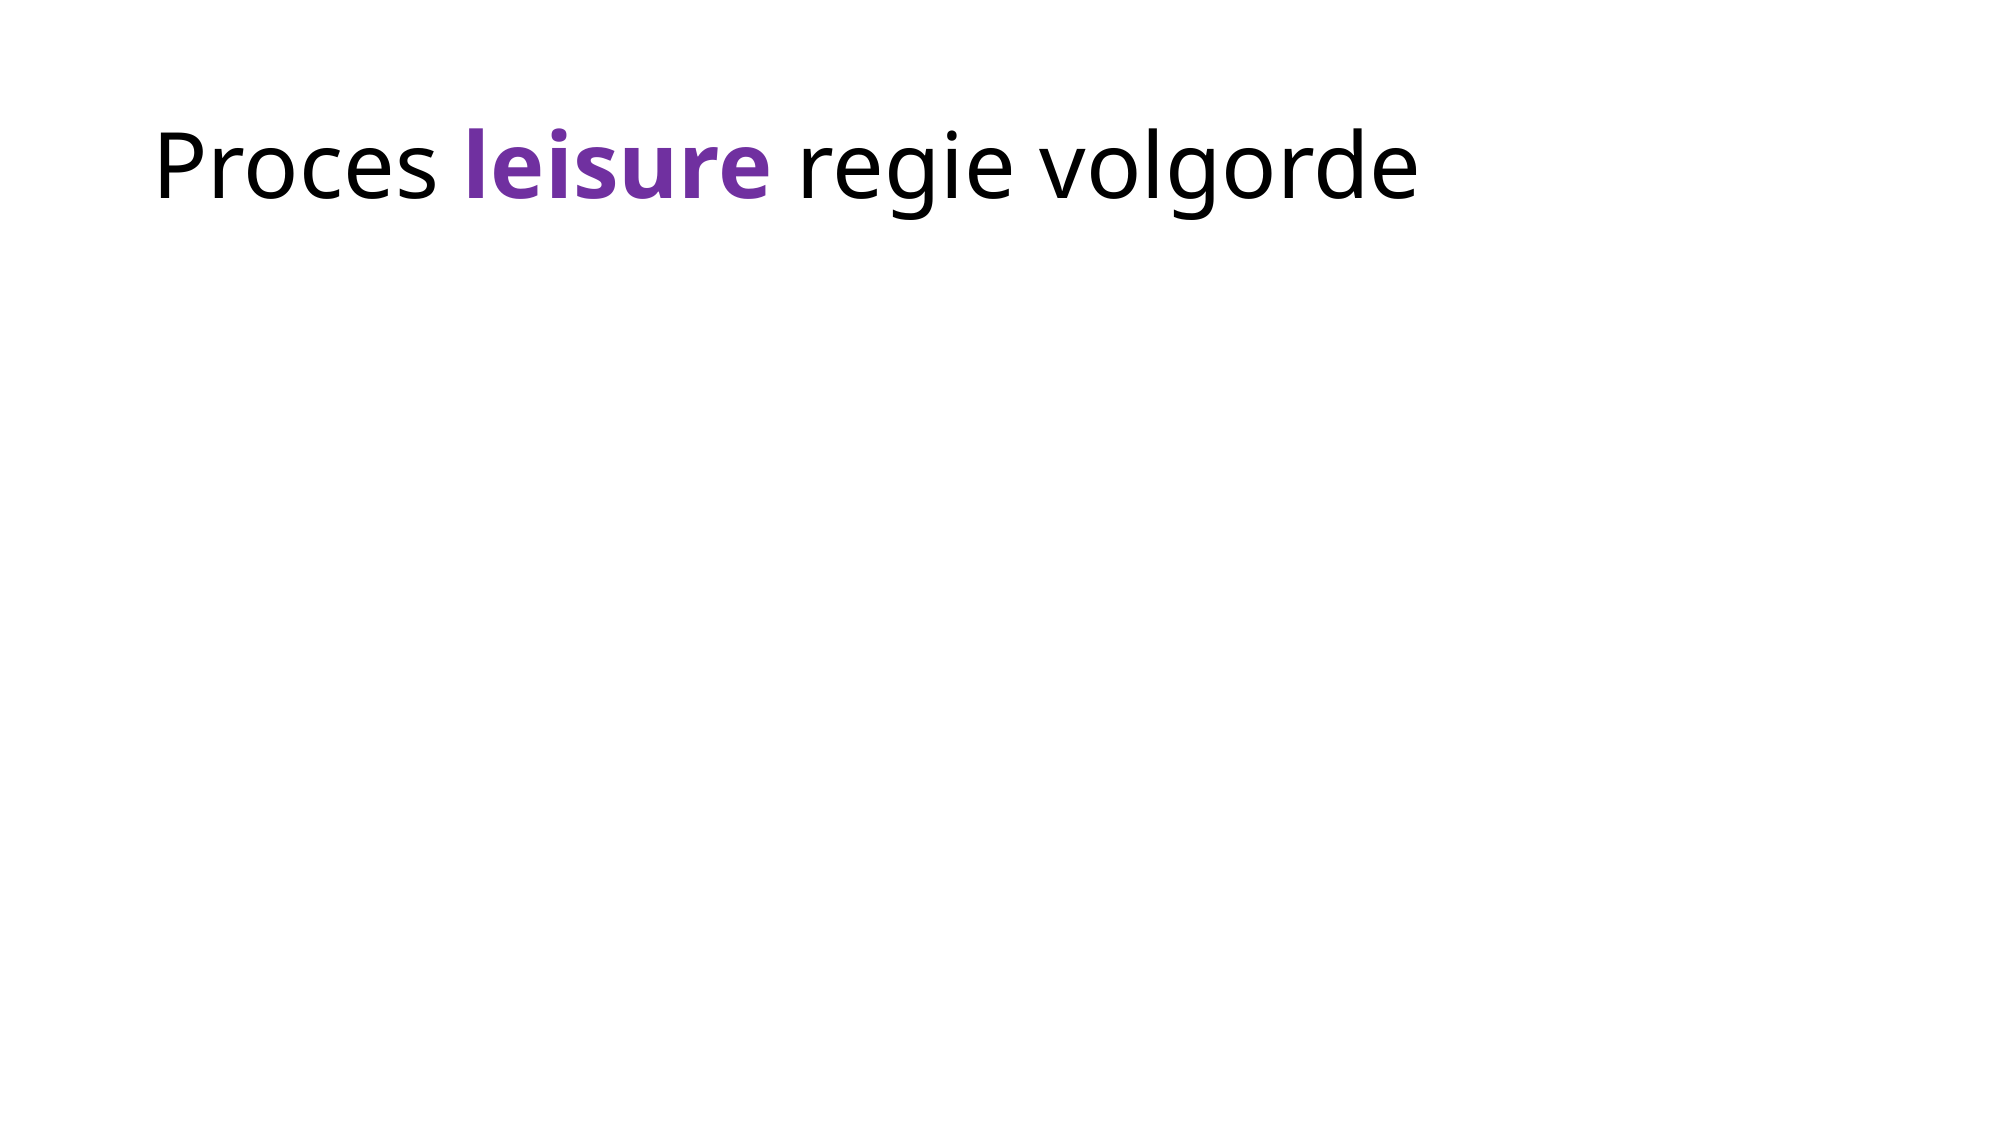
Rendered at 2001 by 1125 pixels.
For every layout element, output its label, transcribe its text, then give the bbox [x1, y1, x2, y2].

title Proces leisure regie volgorde [137, 59, 1863, 278]
